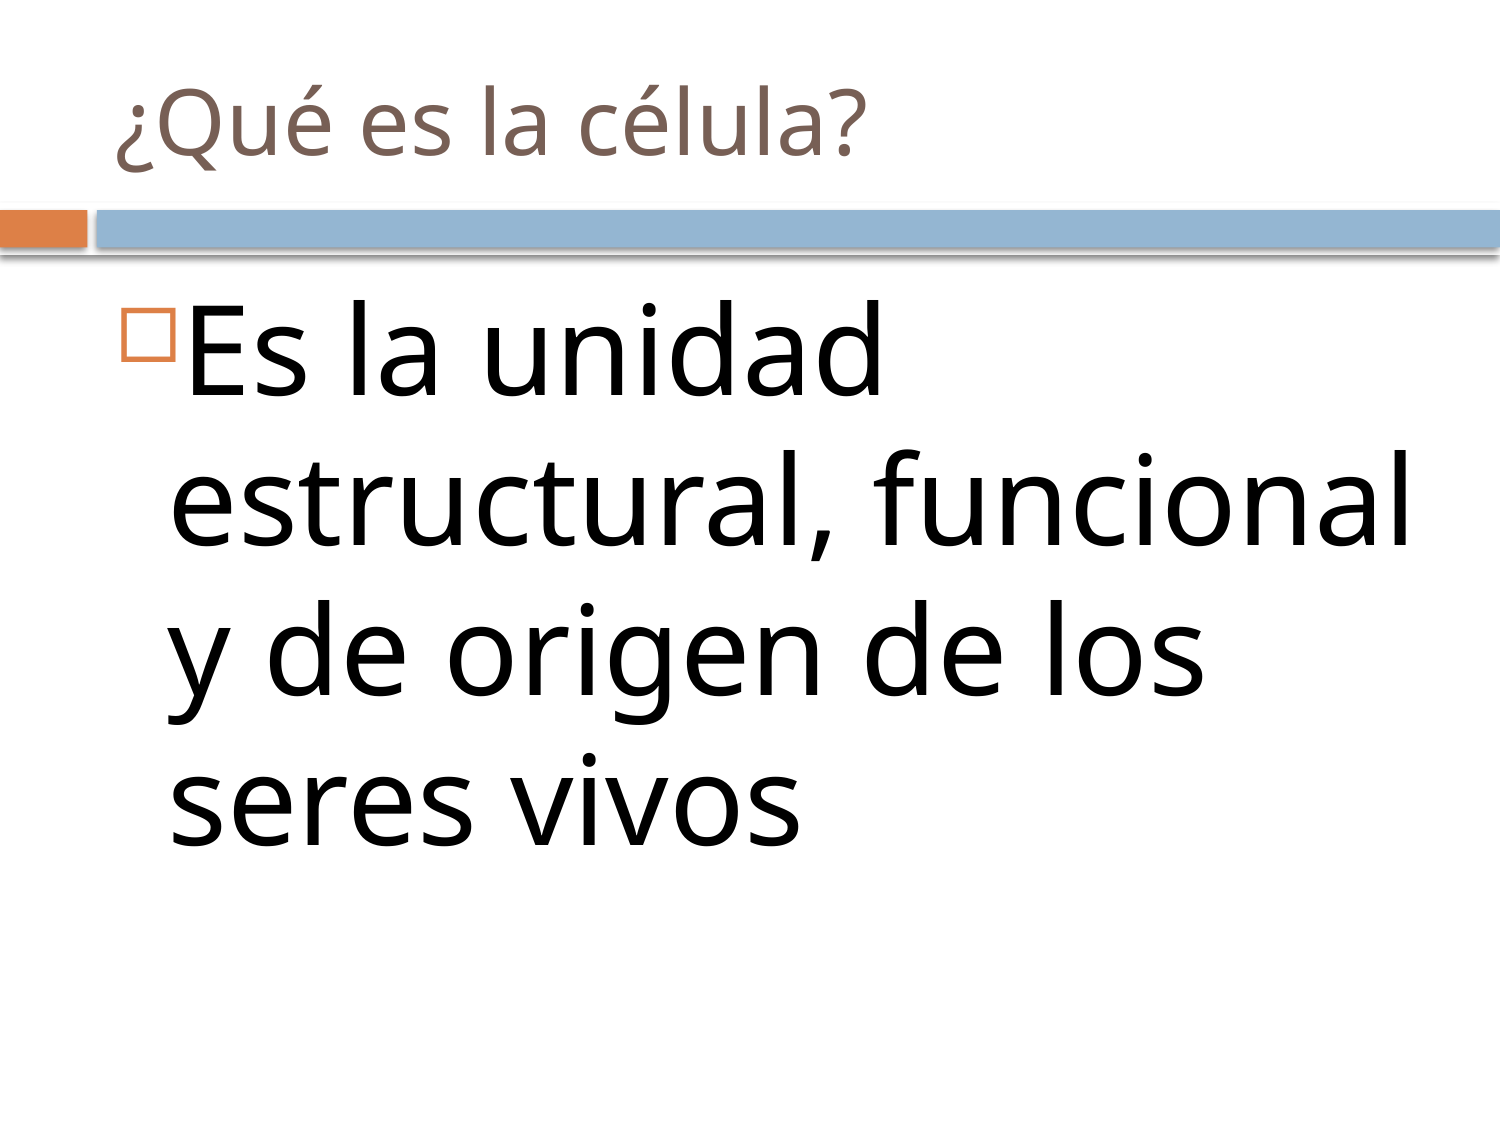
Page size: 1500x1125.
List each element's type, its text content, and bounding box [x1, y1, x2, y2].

title ¿Qué es la célula? [100, 37, 1438, 200]
list Es la unidad estructural, funcional y de origen de los seres vivos [100, 262, 1438, 1000]
